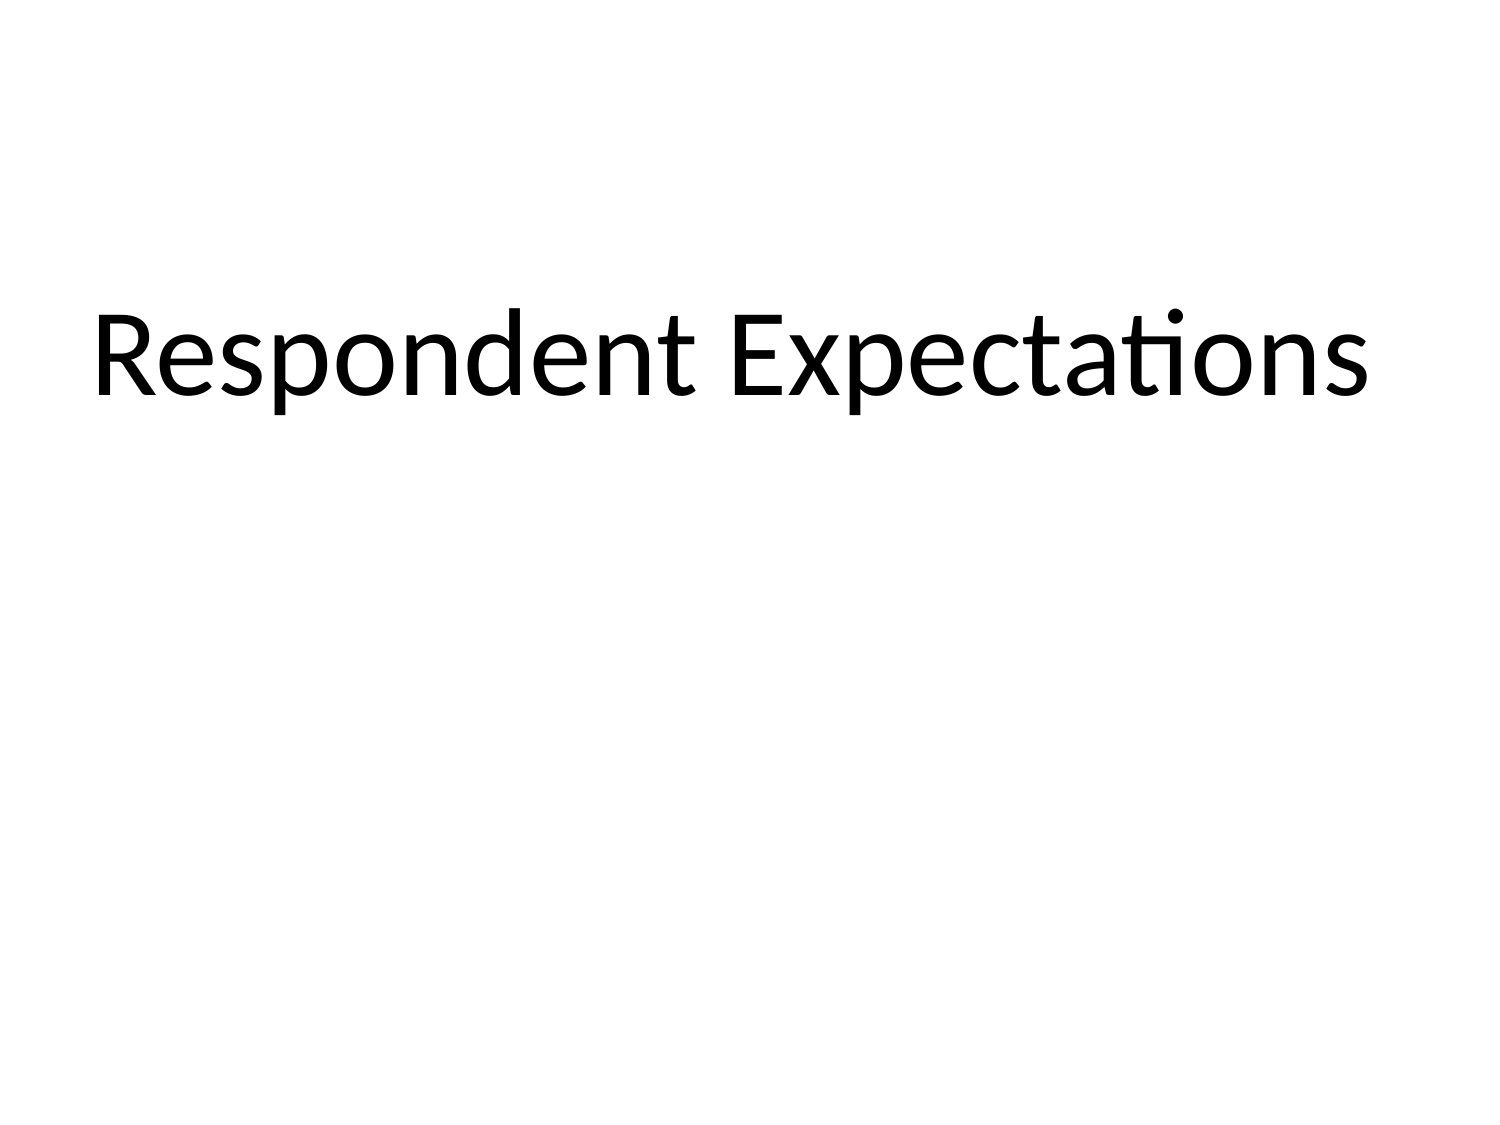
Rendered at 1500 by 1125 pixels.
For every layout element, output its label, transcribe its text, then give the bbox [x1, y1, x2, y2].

list Respondent Expectations [75, 262, 1425, 1005]
